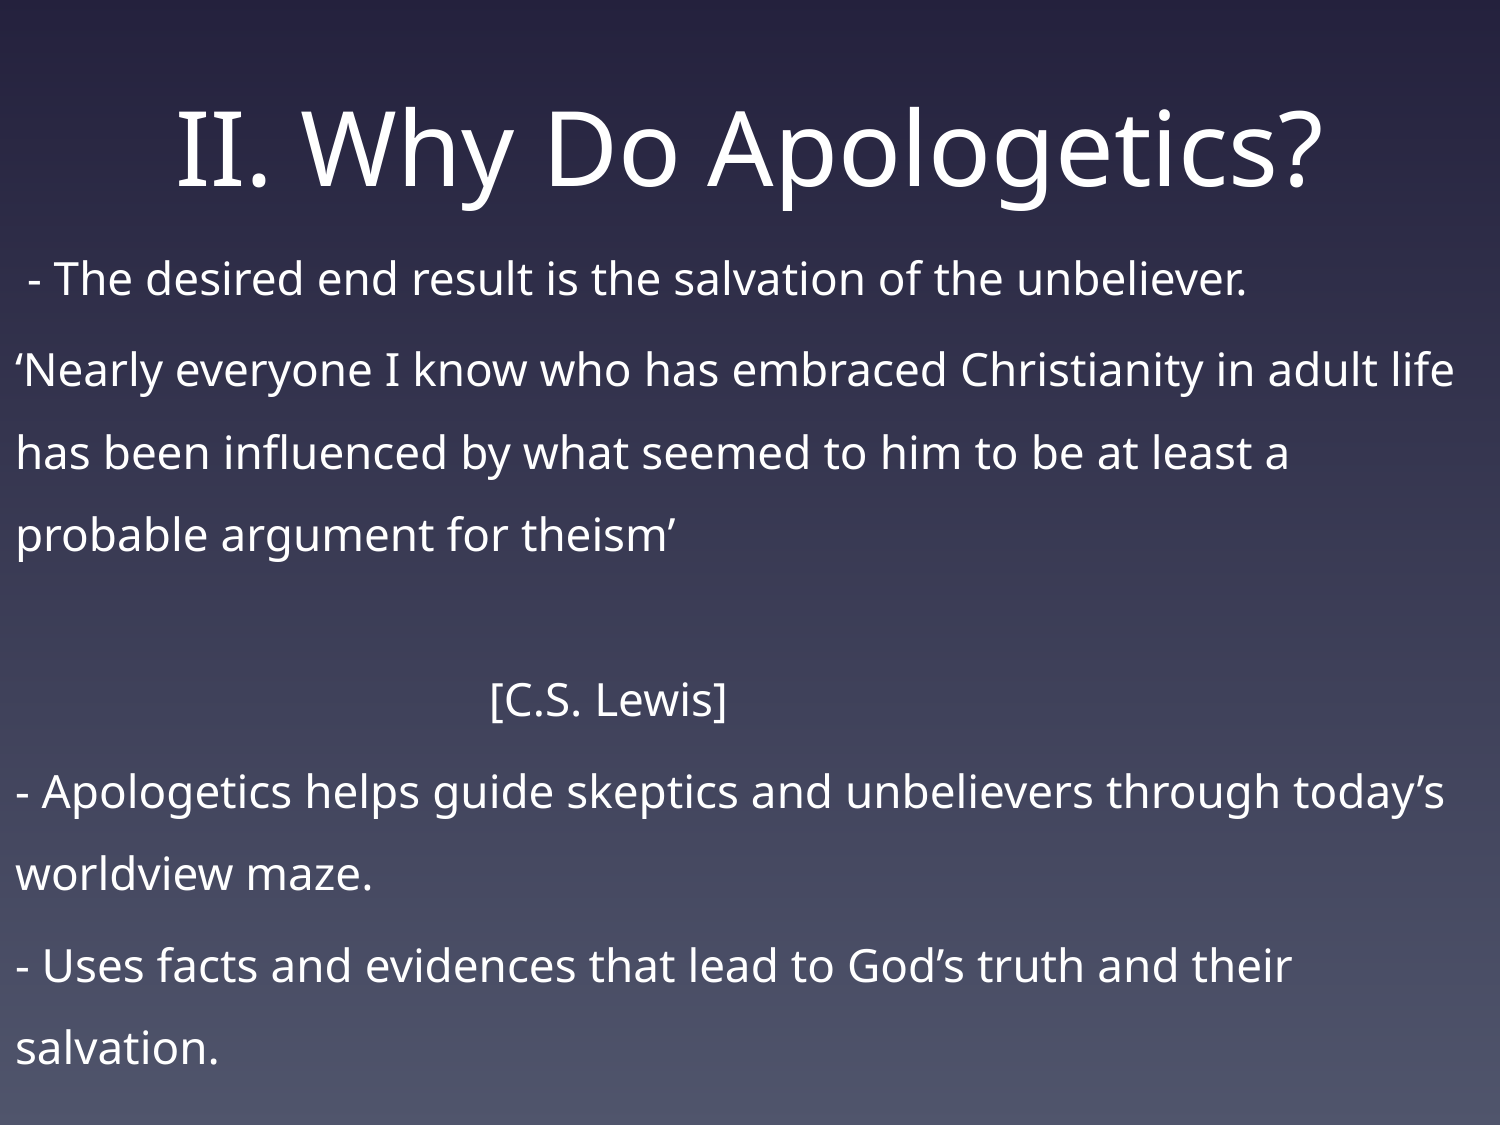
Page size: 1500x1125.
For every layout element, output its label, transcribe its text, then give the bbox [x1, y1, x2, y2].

title II. Why Do Apologetics? [75, 75, 1425, 262]
list - The desired end result is the salvation of the unbeliever. ‘Nearly everyone I know who has embraced Christianity in adult life has been influenced by what seemed to him to be at least a probable argument for theism’ [C.S. Lewis] - Apologetics helps guide skeptics and unbelievers through today’s worldview maze. - Uses facts and evidences that lead to God’s truth and their salvation. [0, 262, 1500, 1125]
